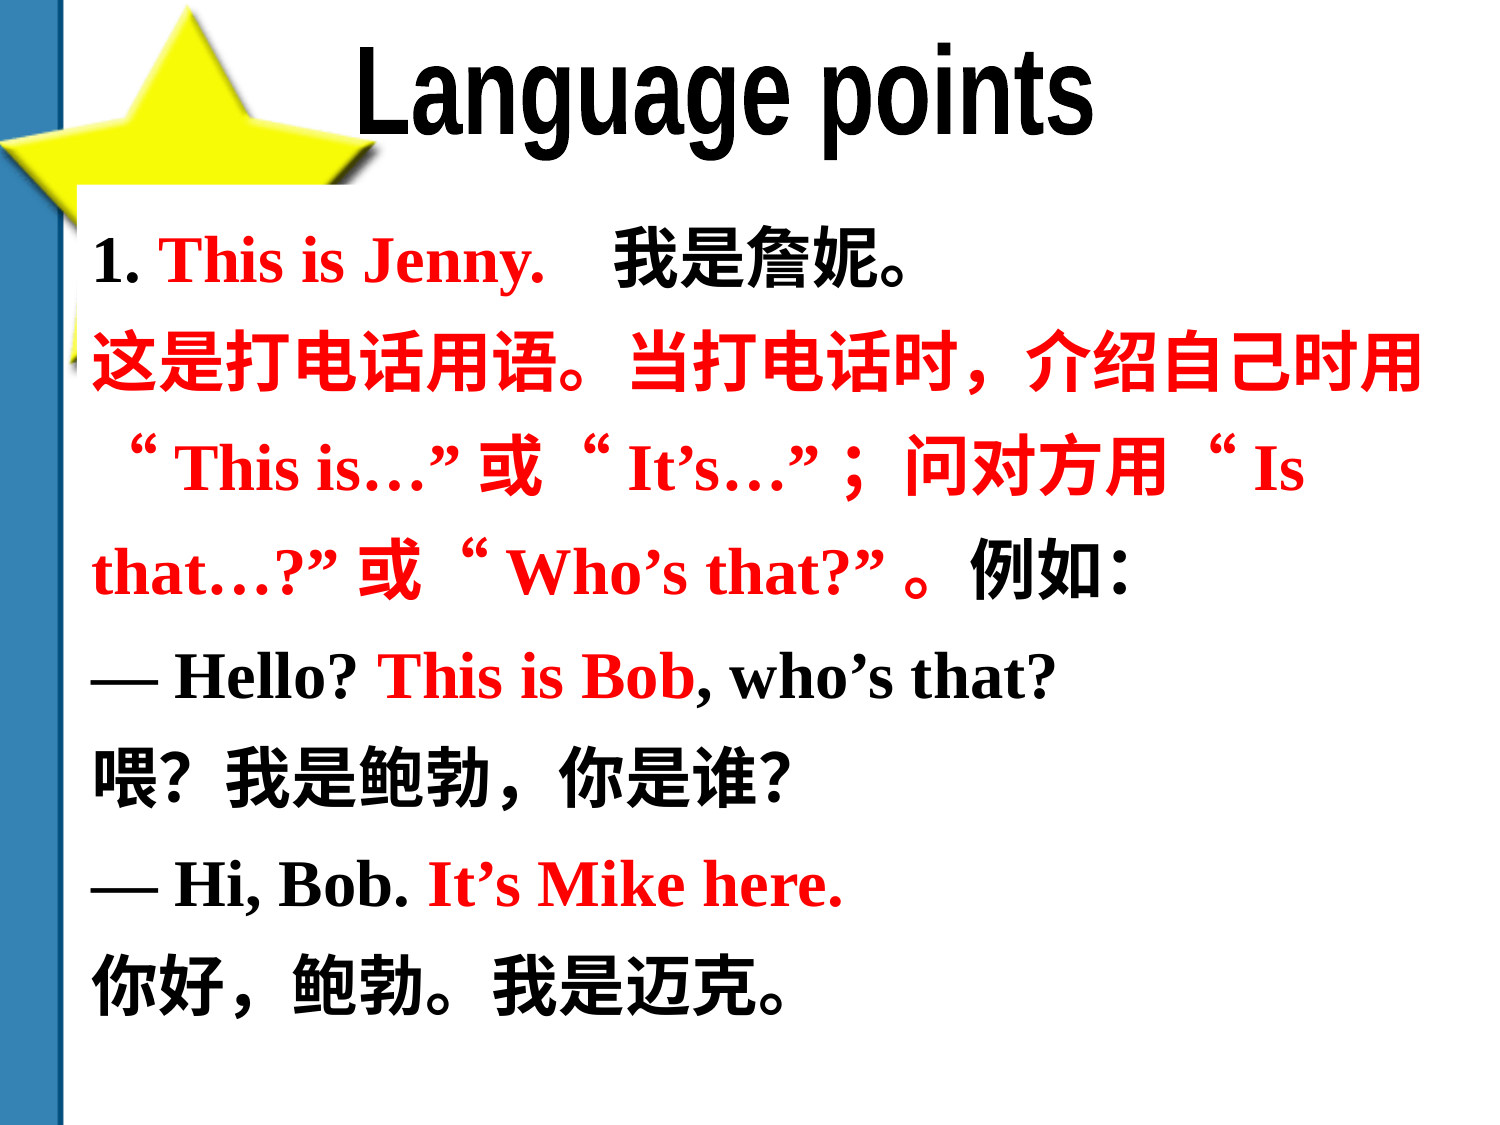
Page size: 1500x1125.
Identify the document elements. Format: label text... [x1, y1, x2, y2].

text_box 1. This is Jenny. 我是詹妮。 这是打电话用语。当打电话时，介绍自己时用“This is…”或“It’s…”；问对方用“Is that…?”或“Who’s that?”。例如： — Hello? This is Bob, who’s that? 喂？我是鲍勃，你是谁？ — Hi, Bob. It’s Mike here. 你好，鲍勃。我是迈克。 [76, 184, 1448, 1031]
picture [0, 0, 1500, 1125]
